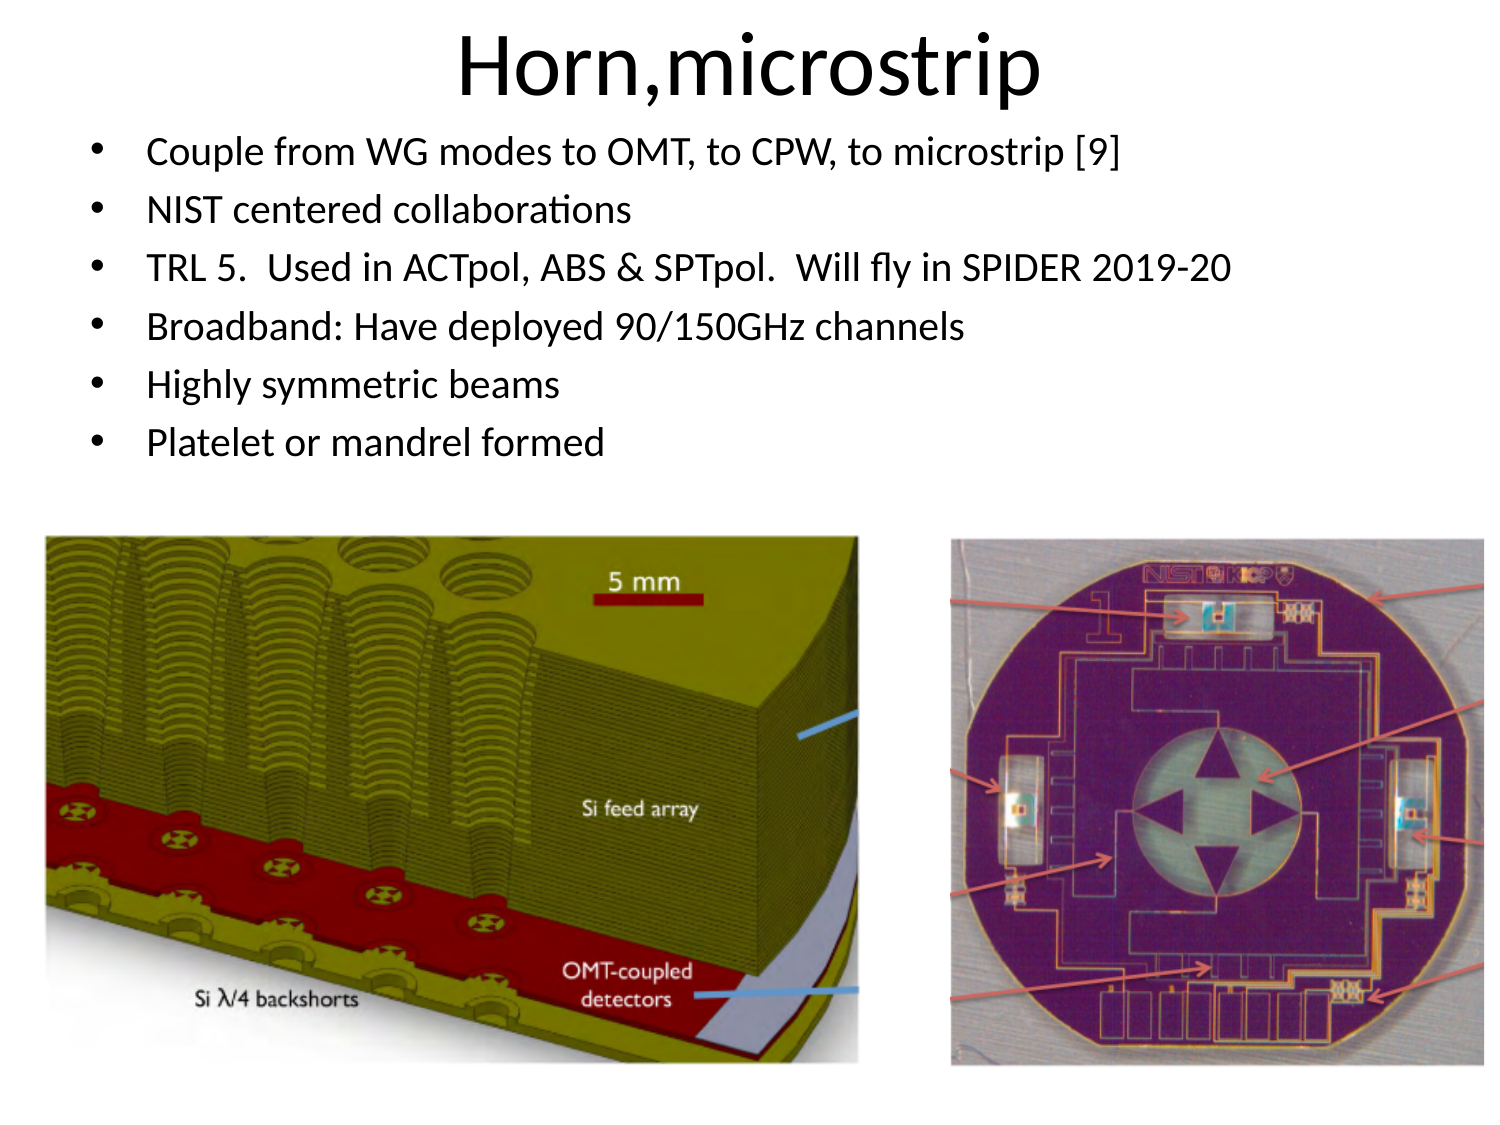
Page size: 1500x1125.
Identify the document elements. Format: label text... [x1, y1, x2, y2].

list Couple from WG modes to OMT, to CPW, to microstrip [9] NIST centered collaborations TRL 5. Used in ACTpol, ABS & SPTpol. Will fly in SPIDER 2019-20 Broadband: Have deployed 90/150GHz channels Highly symmetric beams Platelet or mandrel formed [75, 115, 1425, 476]
picture [949, 535, 1485, 1090]
picture [40, 521, 873, 1071]
title Horn,microstrip [75, 0, 1425, 115]
